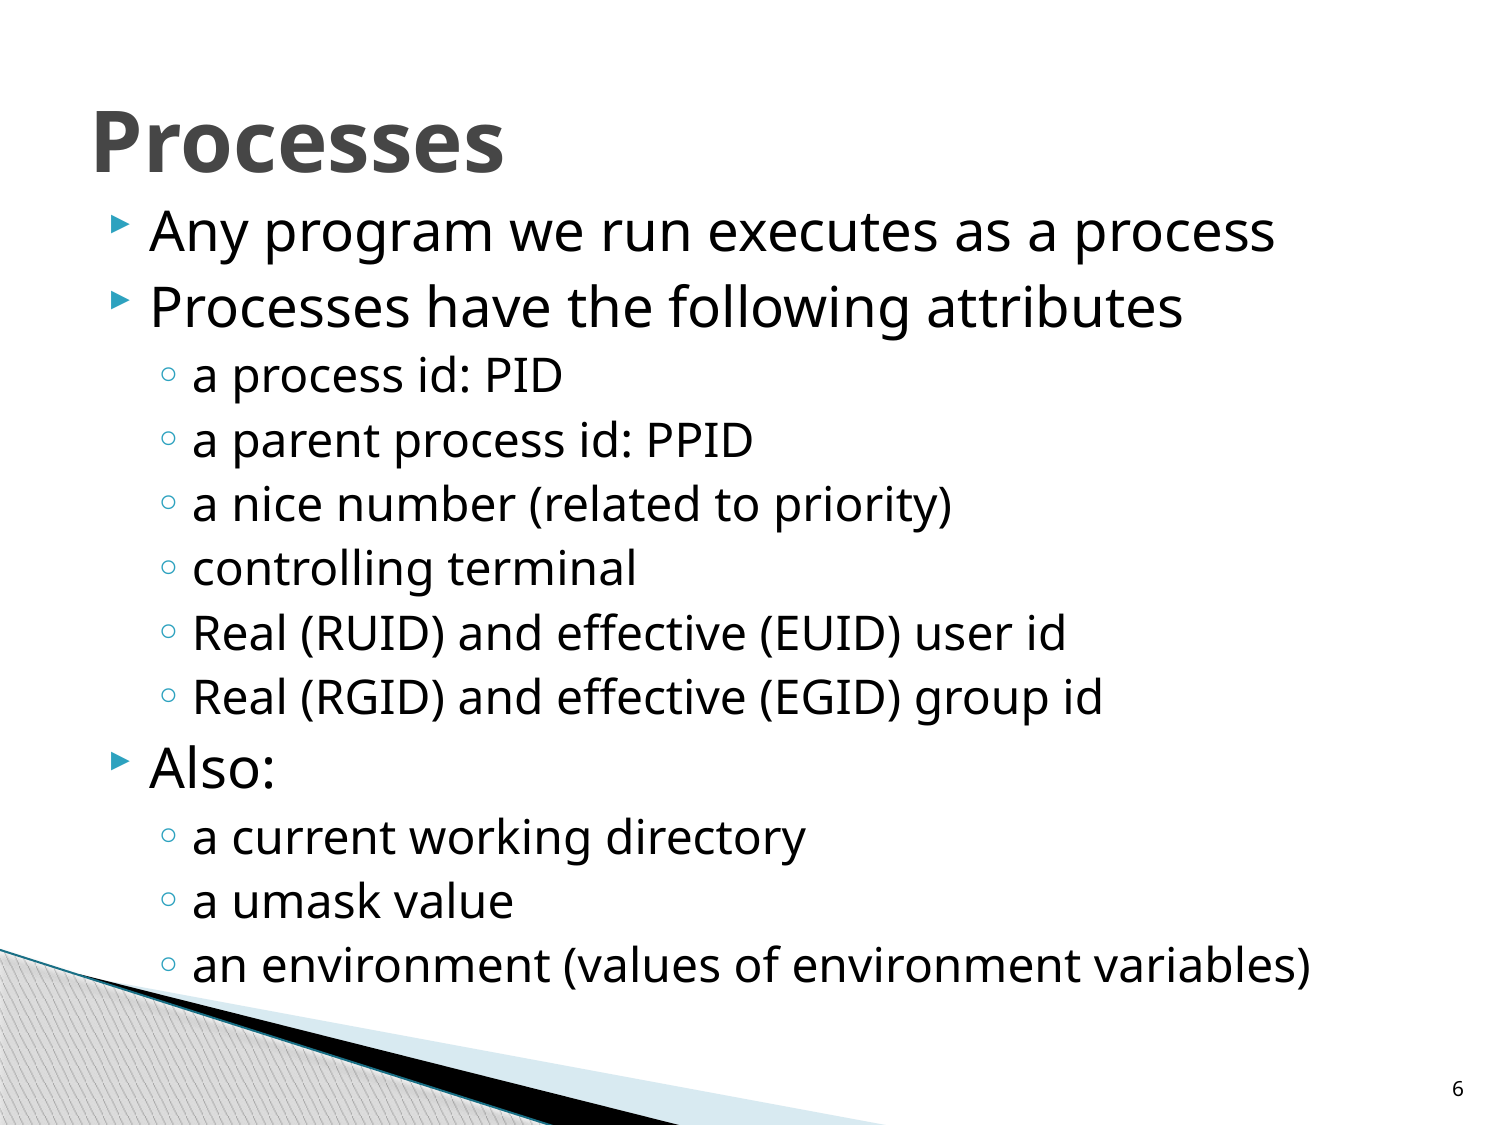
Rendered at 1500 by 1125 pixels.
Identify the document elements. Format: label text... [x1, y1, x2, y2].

slide_number 6 [1418, 1051, 1479, 1112]
title Processes [75, 45, 1425, 233]
list Any program we run executes as a process Processes have the following attributes a process id: PID a parent process id: PPID a nice number (related to priority) controlling terminal Real (RUID) and effective (EUID) user id Real (RGID) and effective (EGID) group id Also: a current working directory a umask value an environment (values of environment variables) [74, 187, 1426, 1013]
